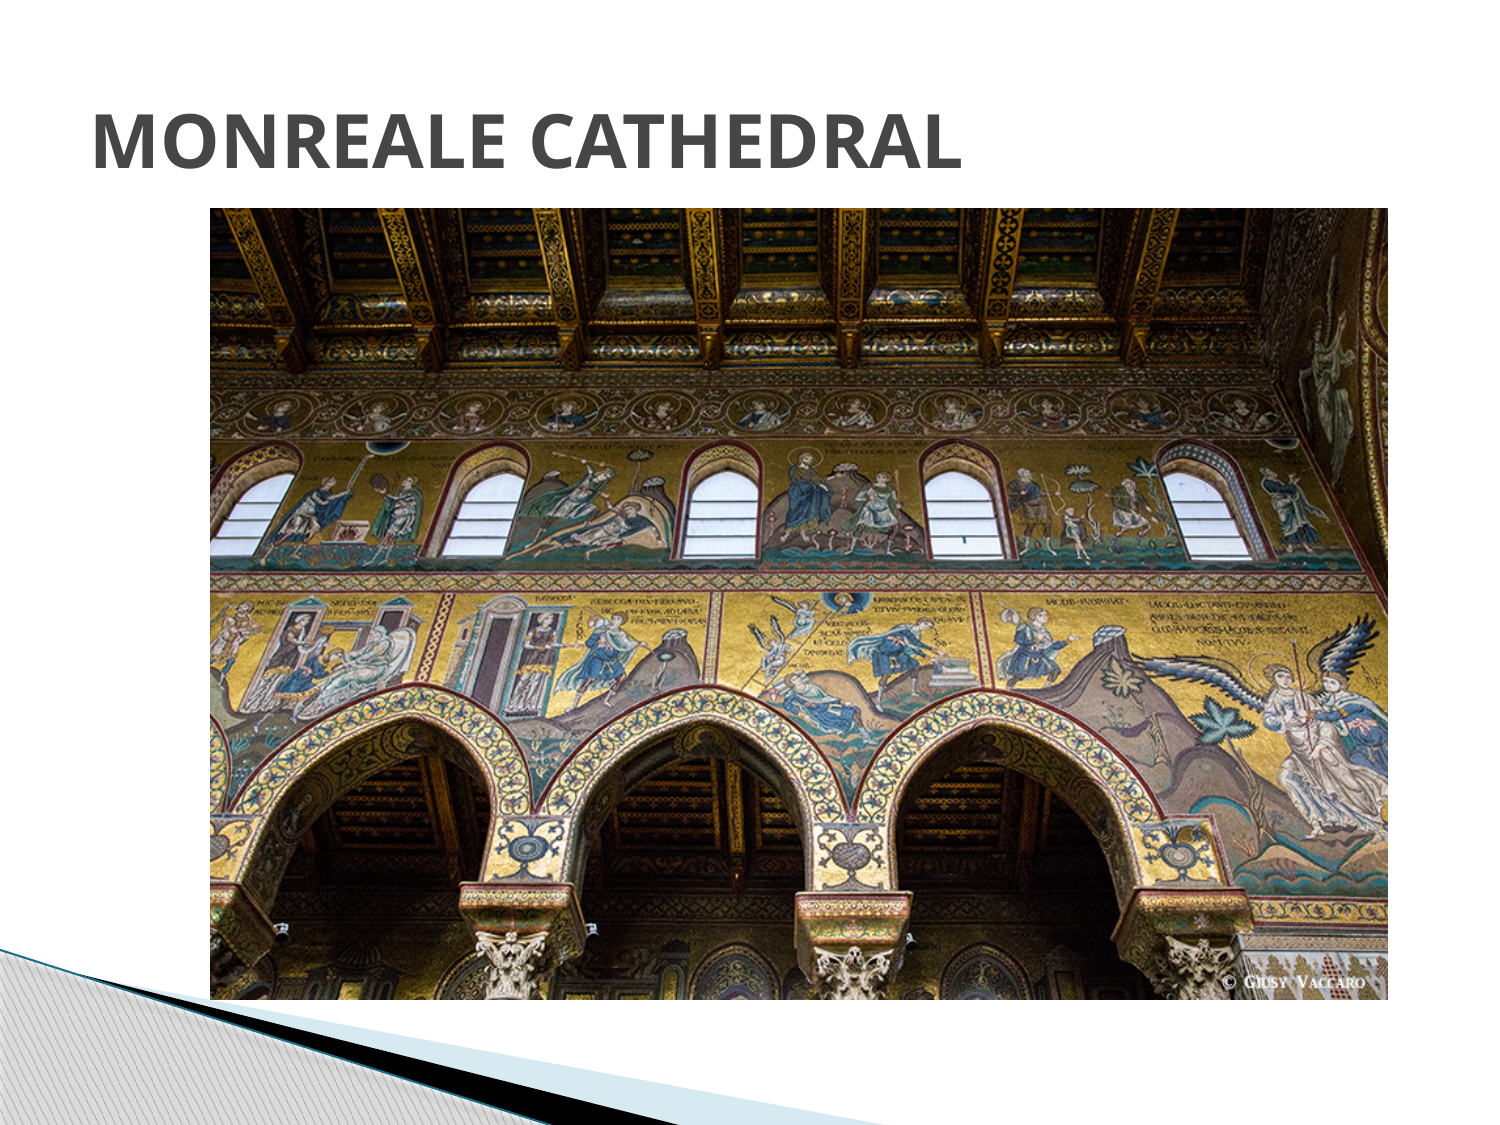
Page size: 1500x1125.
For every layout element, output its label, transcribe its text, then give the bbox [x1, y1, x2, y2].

title MONREALE CATHEDRAL [75, 45, 1425, 233]
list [210, 207, 1389, 1000]
